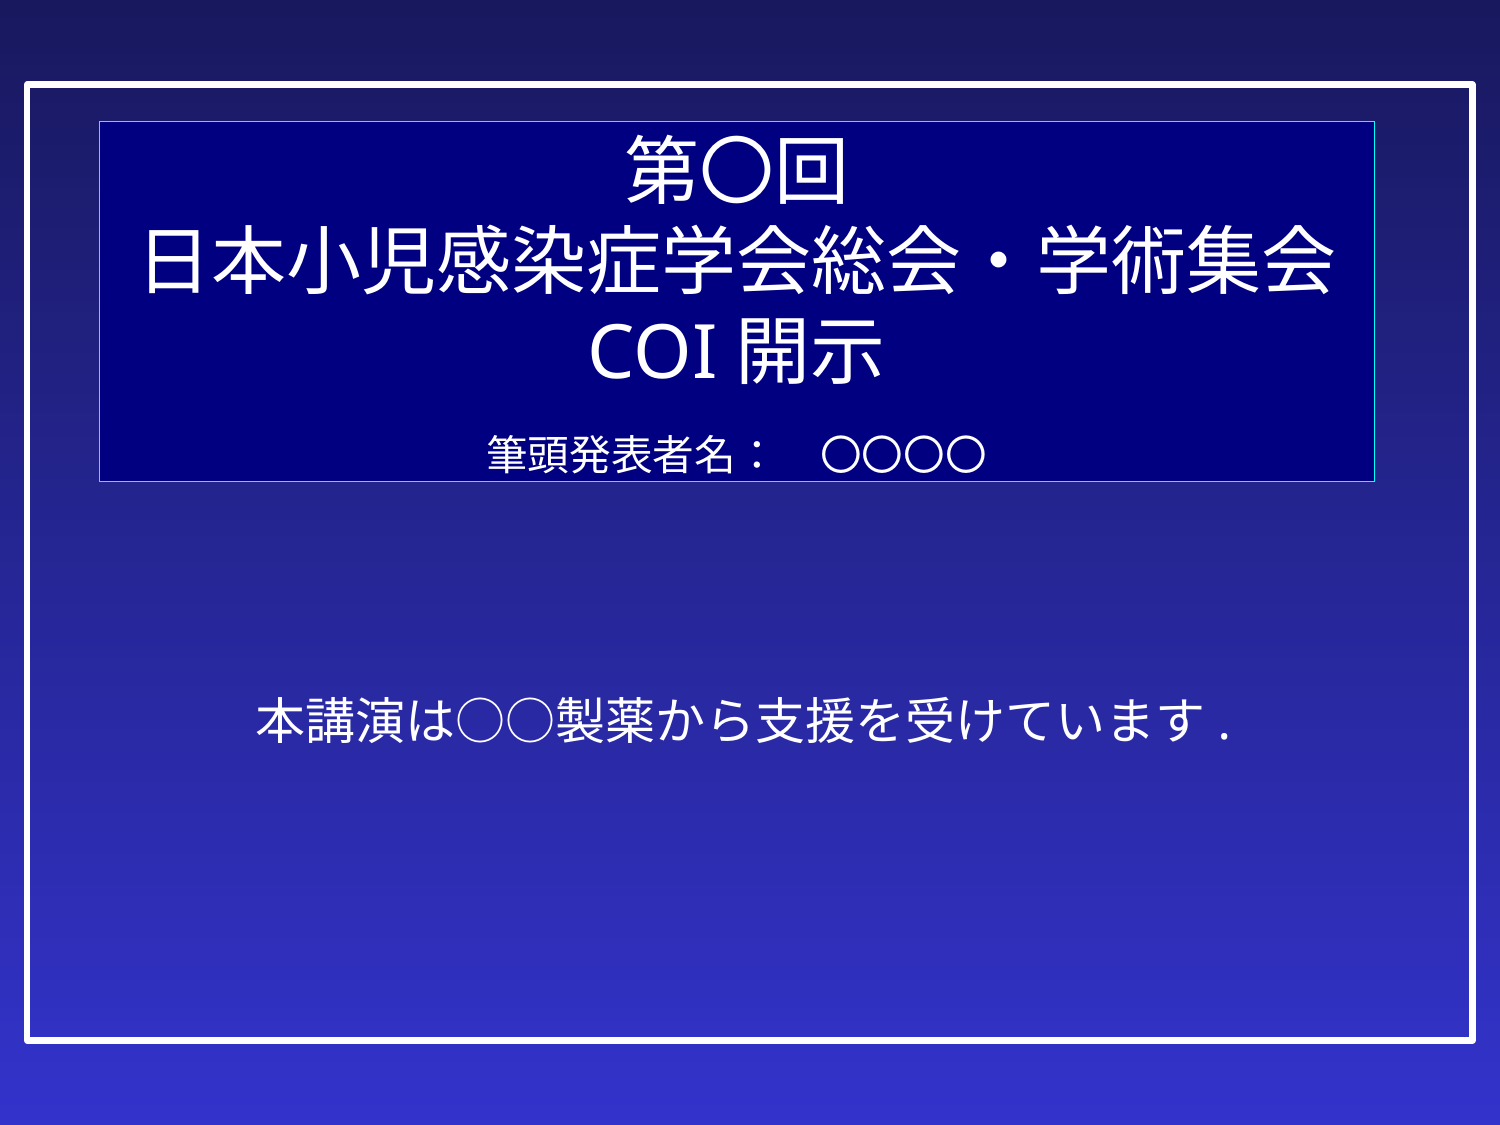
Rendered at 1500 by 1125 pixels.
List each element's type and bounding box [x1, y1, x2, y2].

text_box [27, 84, 1473, 1041]
